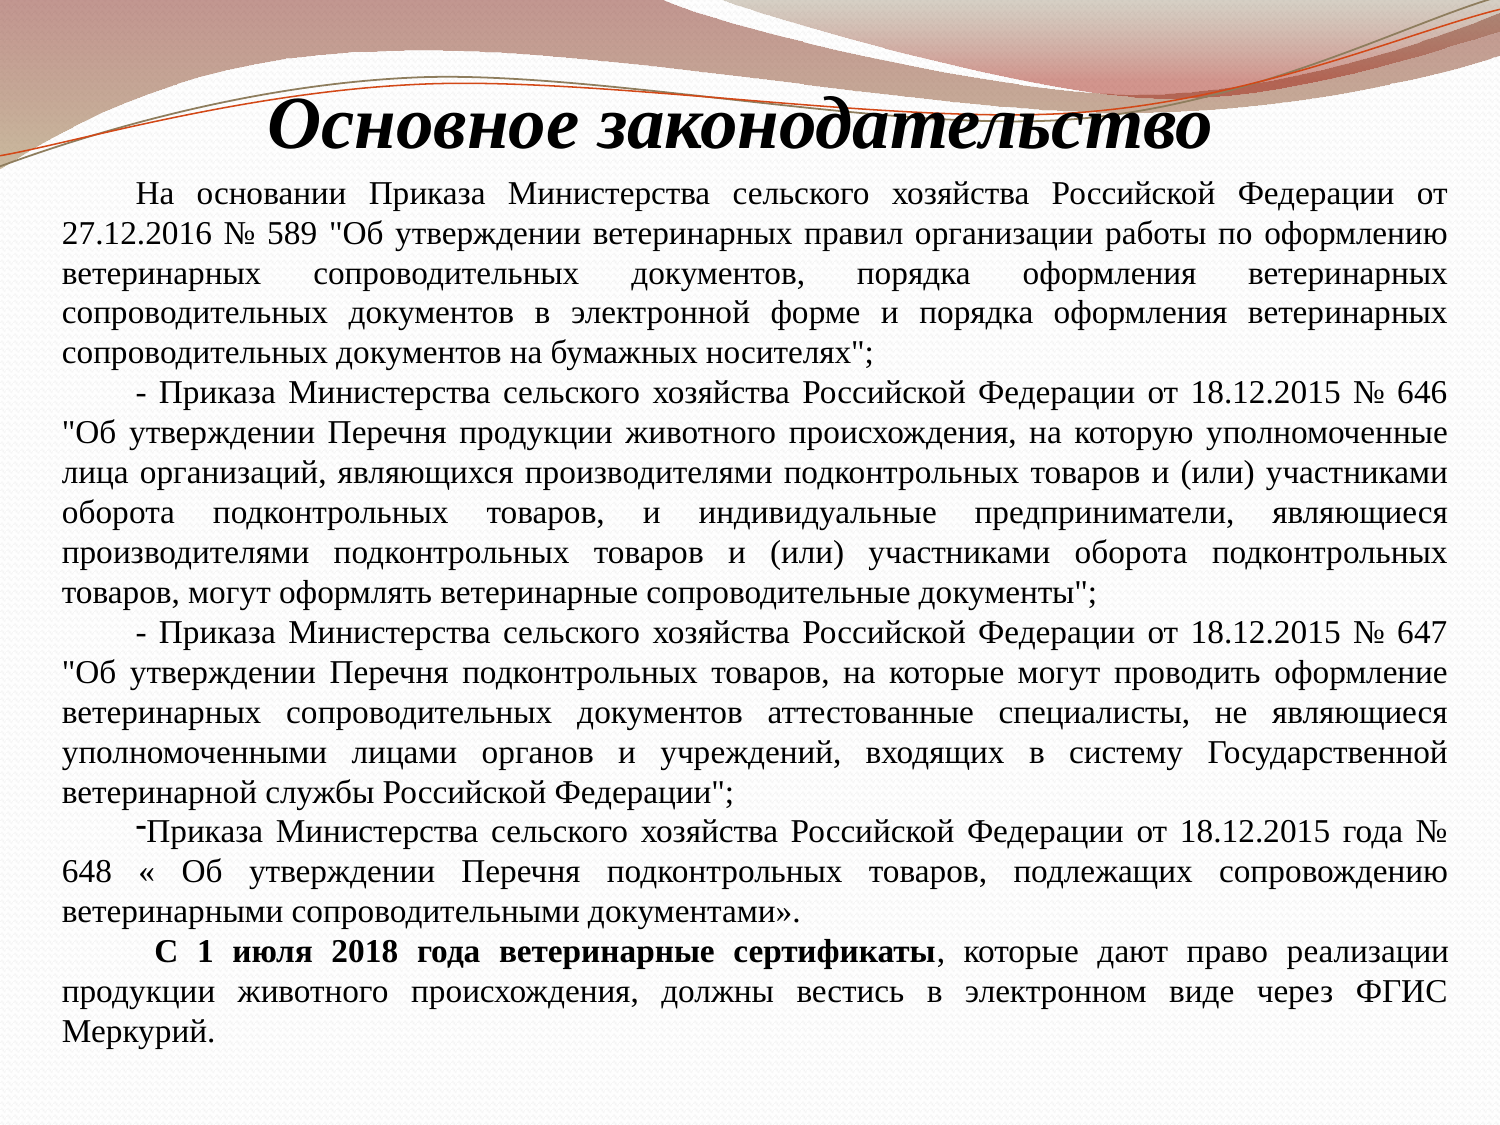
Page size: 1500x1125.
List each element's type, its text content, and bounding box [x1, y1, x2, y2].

title Основное законодательство [75, 45, 1425, 164]
text_box На основании Приказа Министерства сельского хозяйства Российской Федерации от 27.12.2016 № 589 "Об утверждении ветеринарных правил организации работы по оформлению ветеринарных сопроводительных документов, порядка оформления ветеринарных сопроводительных документов в электронной форме и порядка оформления ветеринарных сопроводительных документов на бумажных носителях"; - Приказа Министерства сельского хозяйства Российской Федерации от 18.12.2015 № 646 "Об утверждении Перечня продукции животного происхождения, на которую уполномоченные лица организаций, являющихся производителями подконтрольных товаров и (или) участниками оборота подконтрольных товаров, и индивидуальные предприниматели, являющиеся производителями подконтрольных товаров и (или) участниками оборота подконтрольных товаров, могут оформлять ветеринарные сопроводительные документы"; - Приказа Министерства сельского хозяйства Российской Федерации от 18.12.2015 № 647 "Об утверждении Перечня подконтрольных товаров, на которые могут проводить оформление ветеринарных сопроводительных документов аттестованные специалисты, не являющиеся уполномоченными лицами органов и учреждений, входящих в систему Государственной ветеринарной службы Российской Федерации"; Приказа Министерства сельского хозяйства Российской Федерации от 18.12.2015 года № 648 « Об утверждении Перечня подконтрольных товаров, подлежащих сопровождению ветеринарными сопроводительными документами». С 1 июля 2018 года ветеринарные сертификаты, которые дают право реализации продукции животного происхождения, должны вестись в электронном виде через ФГИС Меркурий. [46, 163, 1465, 1057]
